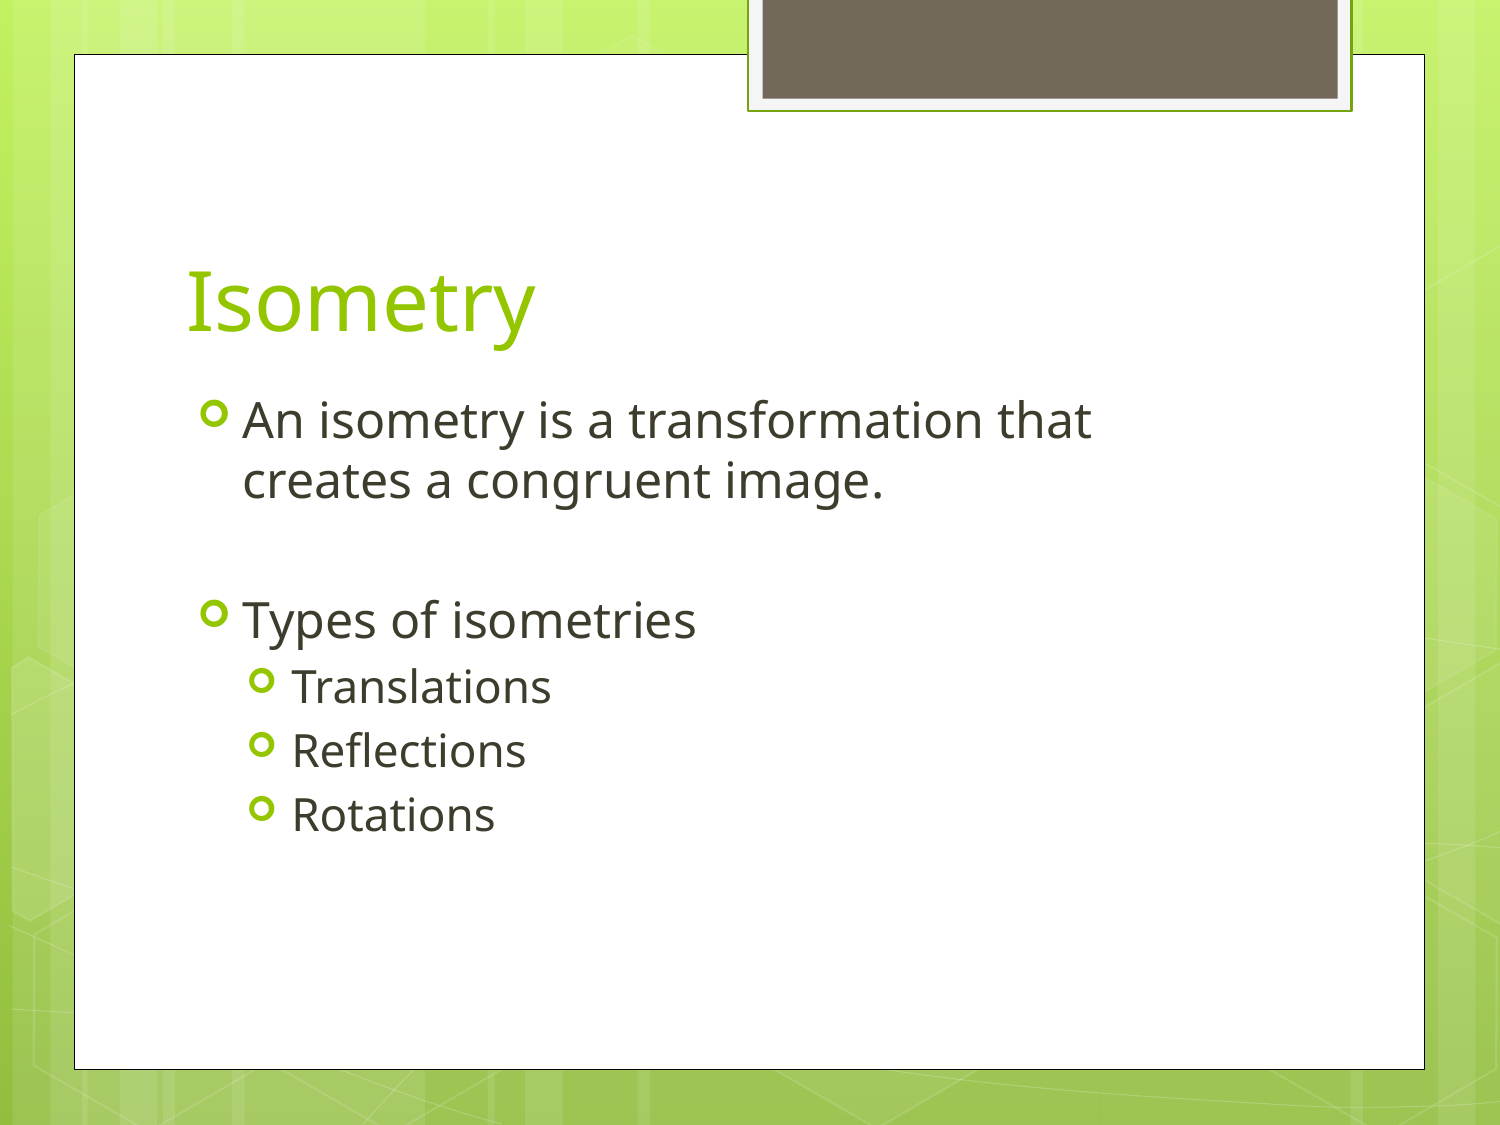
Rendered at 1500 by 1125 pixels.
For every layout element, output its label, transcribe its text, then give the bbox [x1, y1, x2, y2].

list An isometry is a transformation that creates a congruent image. Types of isometries Translations Reflections Rotations [171, 381, 1283, 957]
title Isometry [171, 168, 1324, 357]
